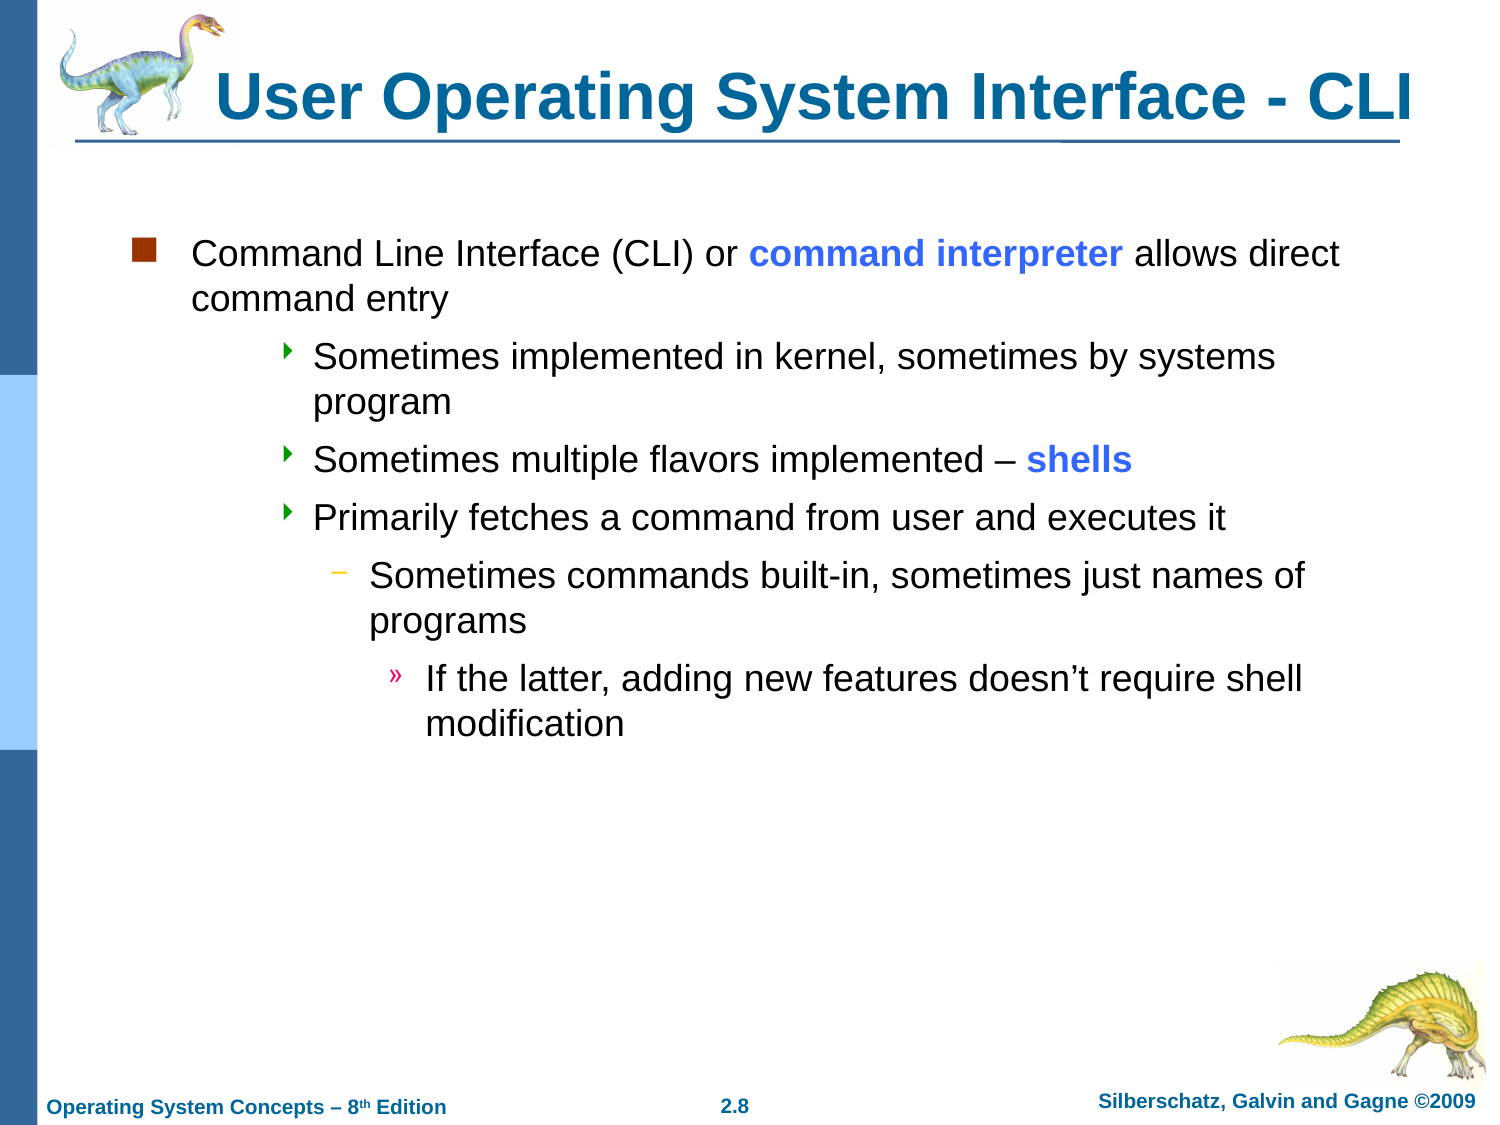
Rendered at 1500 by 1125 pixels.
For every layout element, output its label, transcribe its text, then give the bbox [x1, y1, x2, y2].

picture [46, 0, 243, 149]
picture [1275, 959, 1486, 1090]
title User Operating System Interface - CLI [140, 45, 1491, 141]
list Command Line Interface (CLI) or command interpreter allows direct command entry Sometimes implemented in kernel, sometimes by systems program Sometimes multiple flavors implemented – shells Primarily fetches a command from user and executes it Sometimes commands built-in, sometimes just names of programs If the latter, adding new features doesn’t require shell modification [119, 221, 1394, 957]
